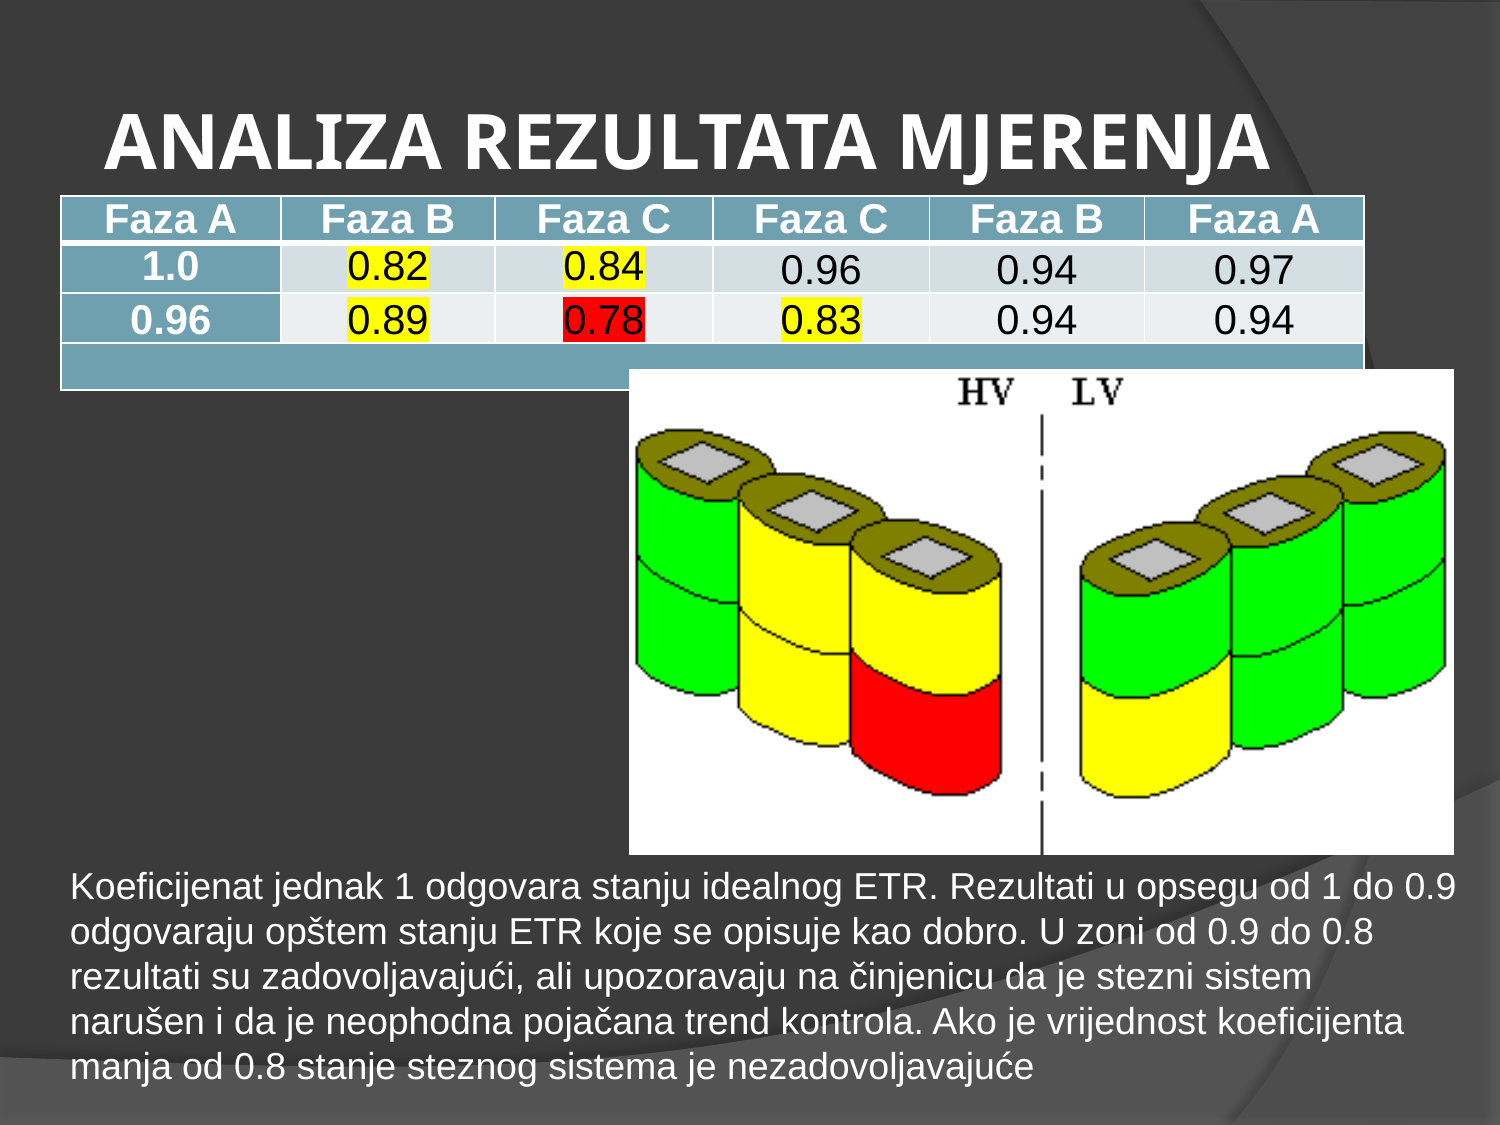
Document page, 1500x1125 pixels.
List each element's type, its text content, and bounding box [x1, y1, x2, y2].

table_cell 0.96 [714, 246, 929, 292]
table_cell 0.84 [496, 246, 712, 292]
table_cell 0.89 [282, 294, 494, 342]
table_header Faza B [930, 197, 1144, 240]
table_header Faza C [714, 197, 929, 240]
text_box Koeficijenat jednak 1 odgovara stanju idealnog ETR. Rezultati u opsegu od 1 do 0.9 odgovaraju opštem stanju ETR koje se opisuje kao dobro. U zoni od 0.9 do 0.8 rezultati su zadovoljavajući, ali upozoravaju na činjenicu da je stezni sistem narušen i da je neophodna pojačana trend kontrola. Ako je vrijednost koeficijenta manja od 0.8 stanje steznog sistema je nezadovoljavajuće [55, 855, 1473, 1095]
table_cell 0.94 [930, 294, 1144, 342]
table_cell 0.78 [496, 294, 712, 342]
table_cell 0.83 [714, 294, 929, 342]
table_header Faza A [1145, 197, 1363, 240]
table_cell 0.96 [62, 294, 280, 342]
picture [629, 369, 1454, 856]
table_cell 0.94 [930, 246, 1144, 292]
table_cell 0.97 [1145, 246, 1363, 292]
title ANALIZA REZULTATA MJERENJA [75, 45, 1301, 195]
table_cell 1.0 [62, 246, 280, 292]
table_cell 0.82 [282, 246, 494, 292]
table_header Faza C [496, 197, 712, 240]
table_header Faza A [62, 197, 280, 240]
table_cell [62, 344, 1363, 389]
table_cell 0.94 [1145, 294, 1363, 342]
table_header Faza B [282, 197, 494, 240]
